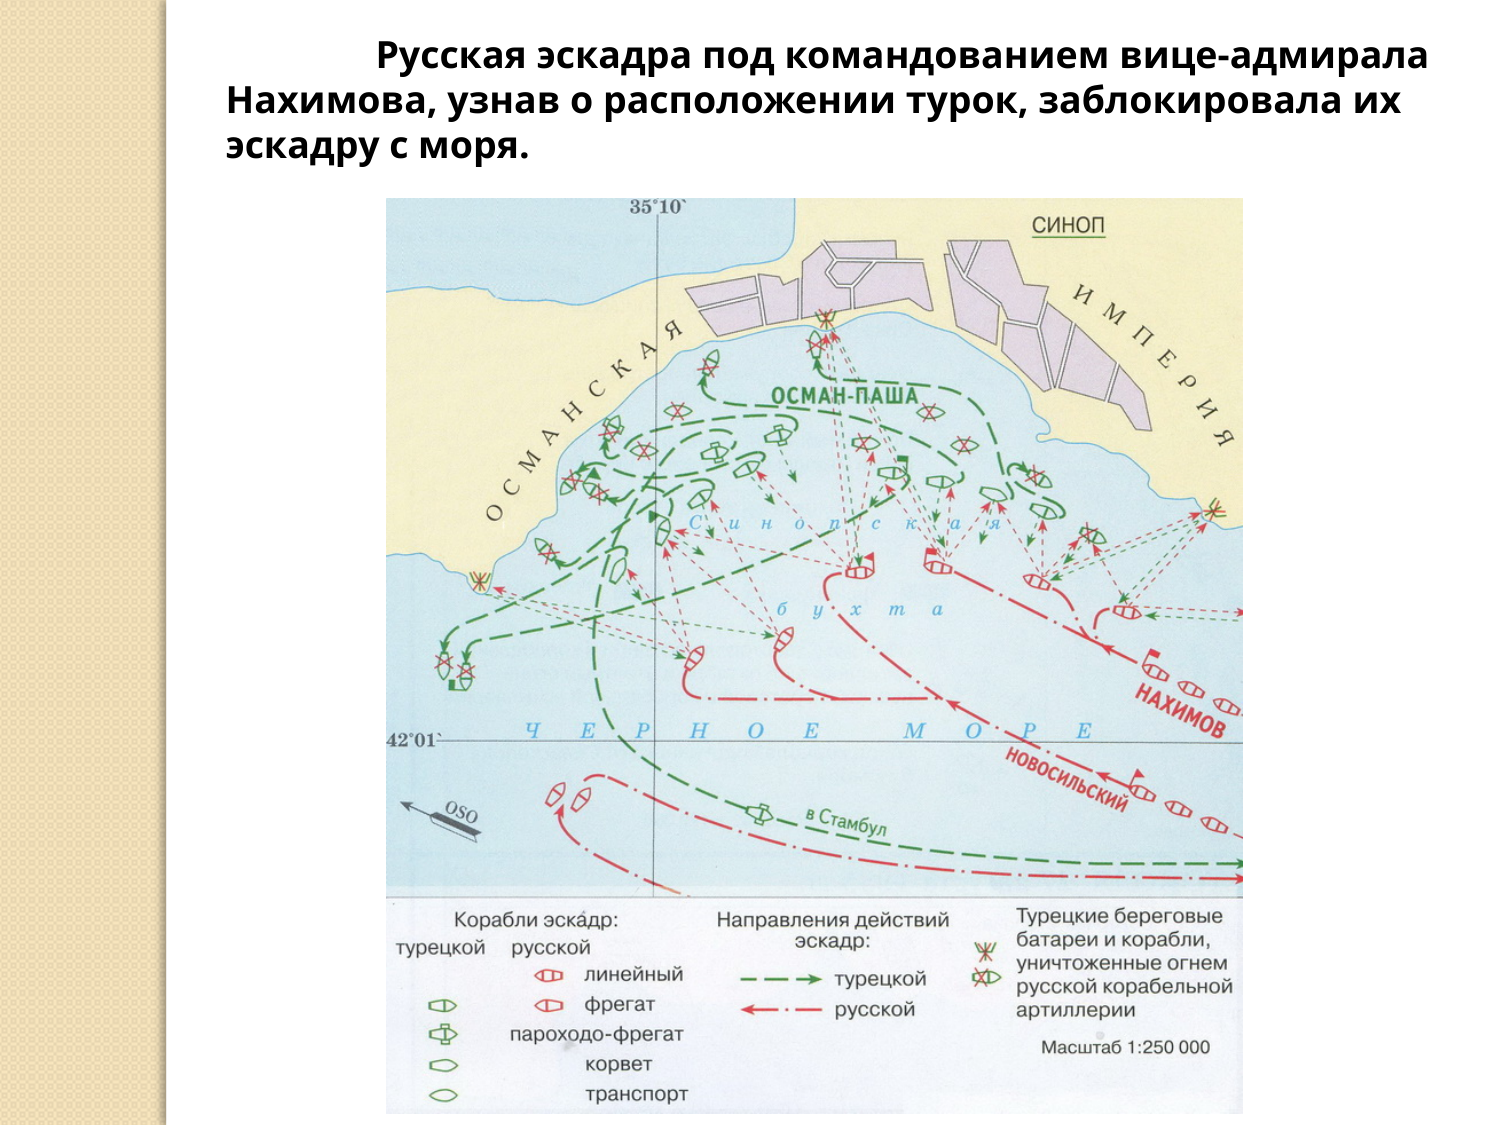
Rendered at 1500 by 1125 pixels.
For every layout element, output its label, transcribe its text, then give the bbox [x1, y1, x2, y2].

picture [386, 198, 1243, 1114]
text_box Русская эскадра под командованием вице-адмирала Нахимова, узнав о расположении турок, заблокировала их эскадру с моря. [210, 23, 1465, 174]
